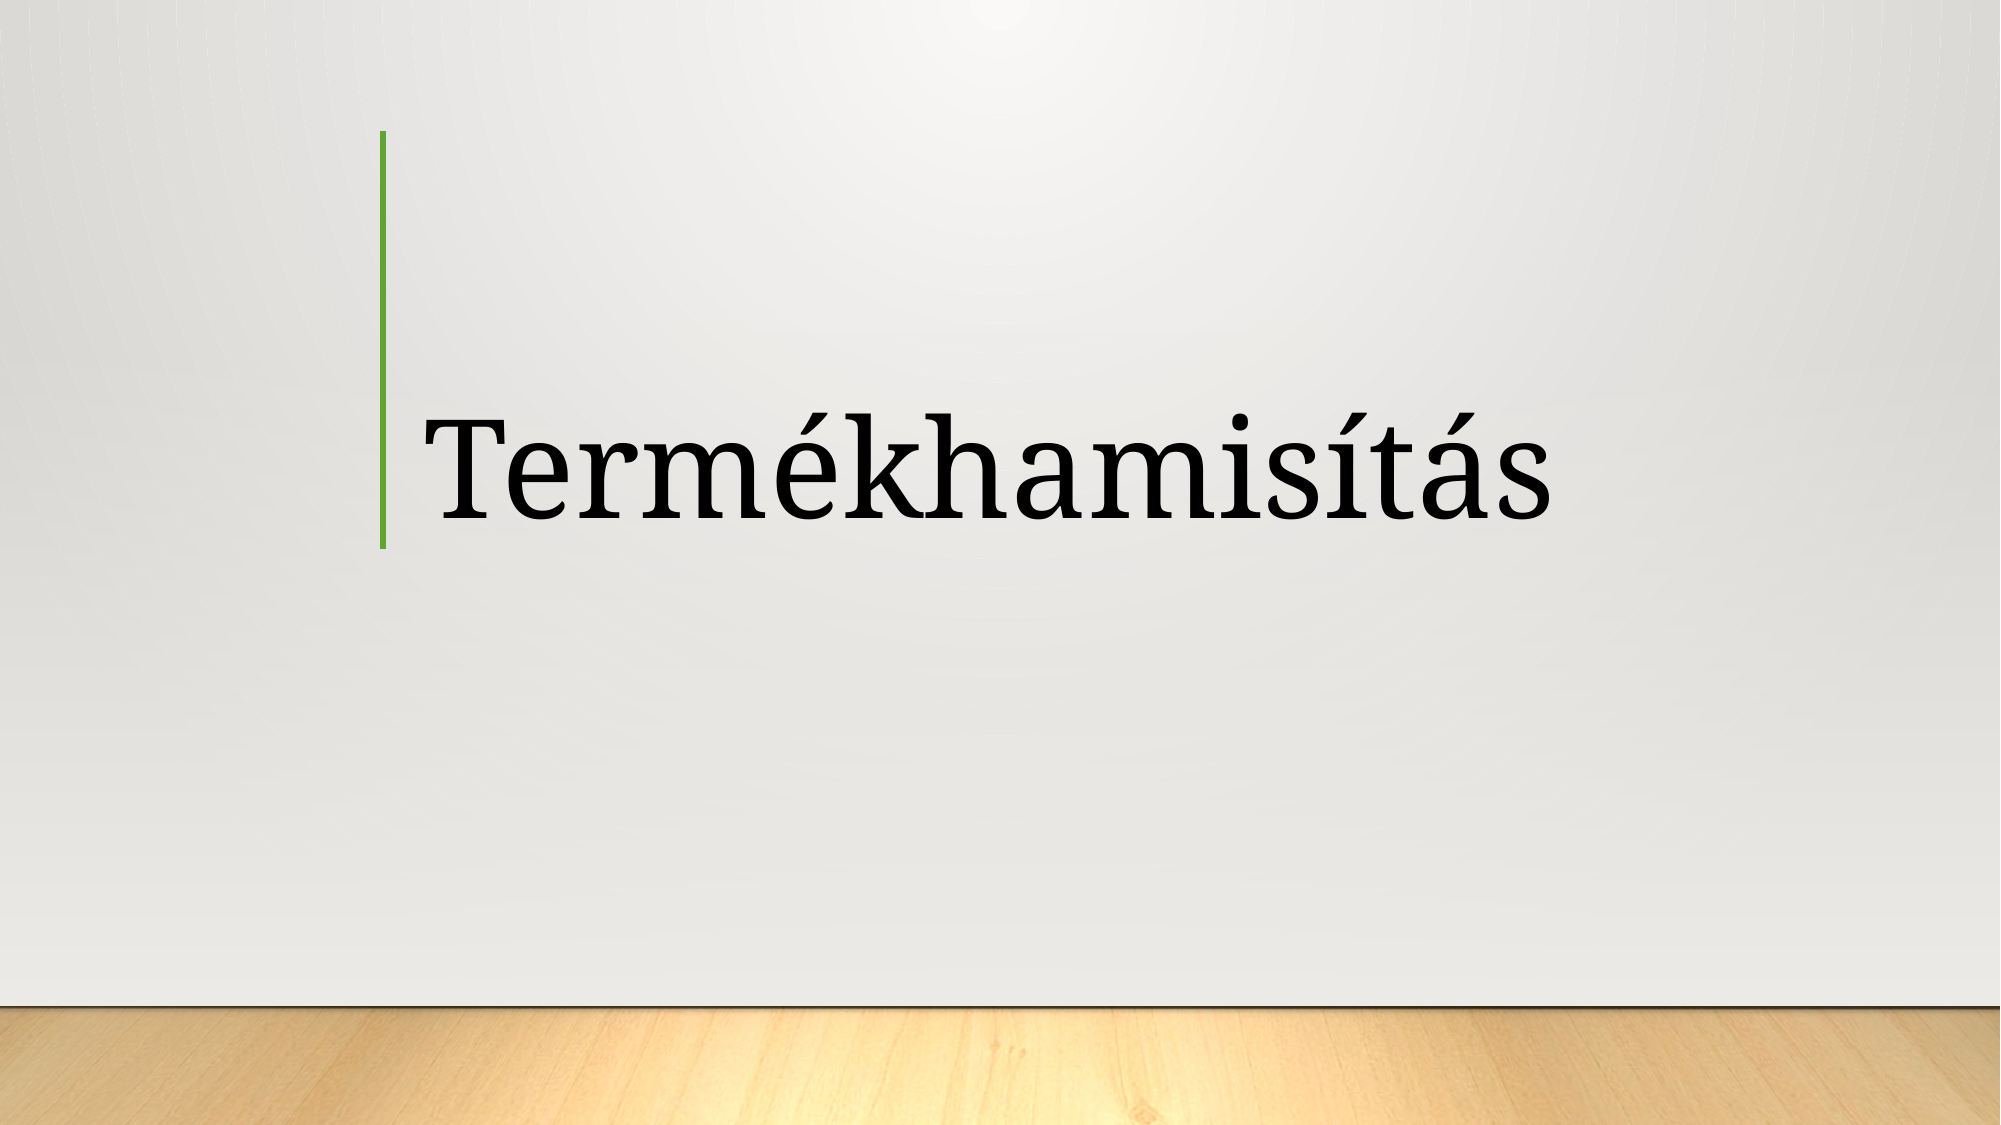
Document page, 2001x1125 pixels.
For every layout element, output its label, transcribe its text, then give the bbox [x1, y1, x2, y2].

title Termékhamisítás [408, 131, 1814, 549]
picture [0, 1006, 2000, 1125]
